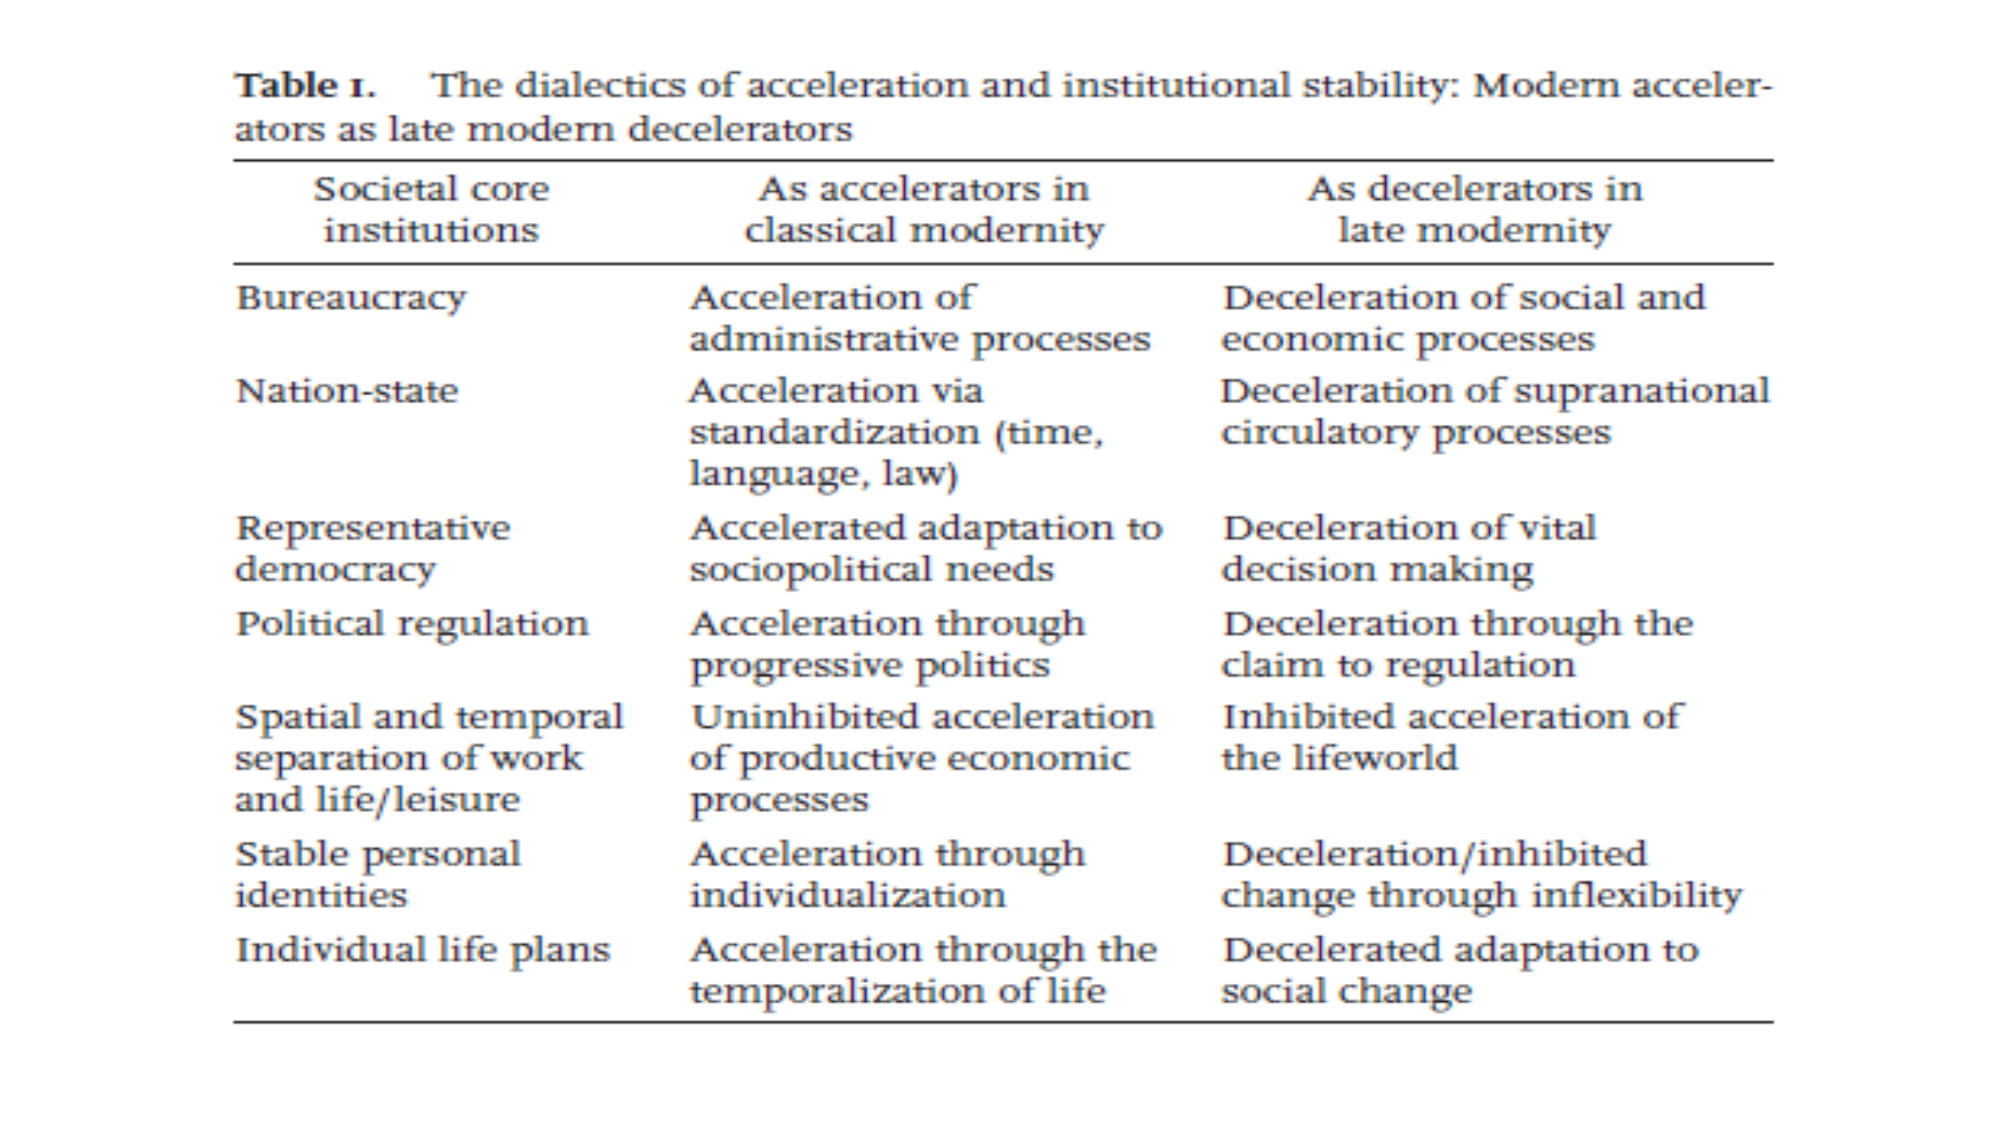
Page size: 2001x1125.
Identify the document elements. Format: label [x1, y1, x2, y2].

list [137, 59, 1863, 1086]
